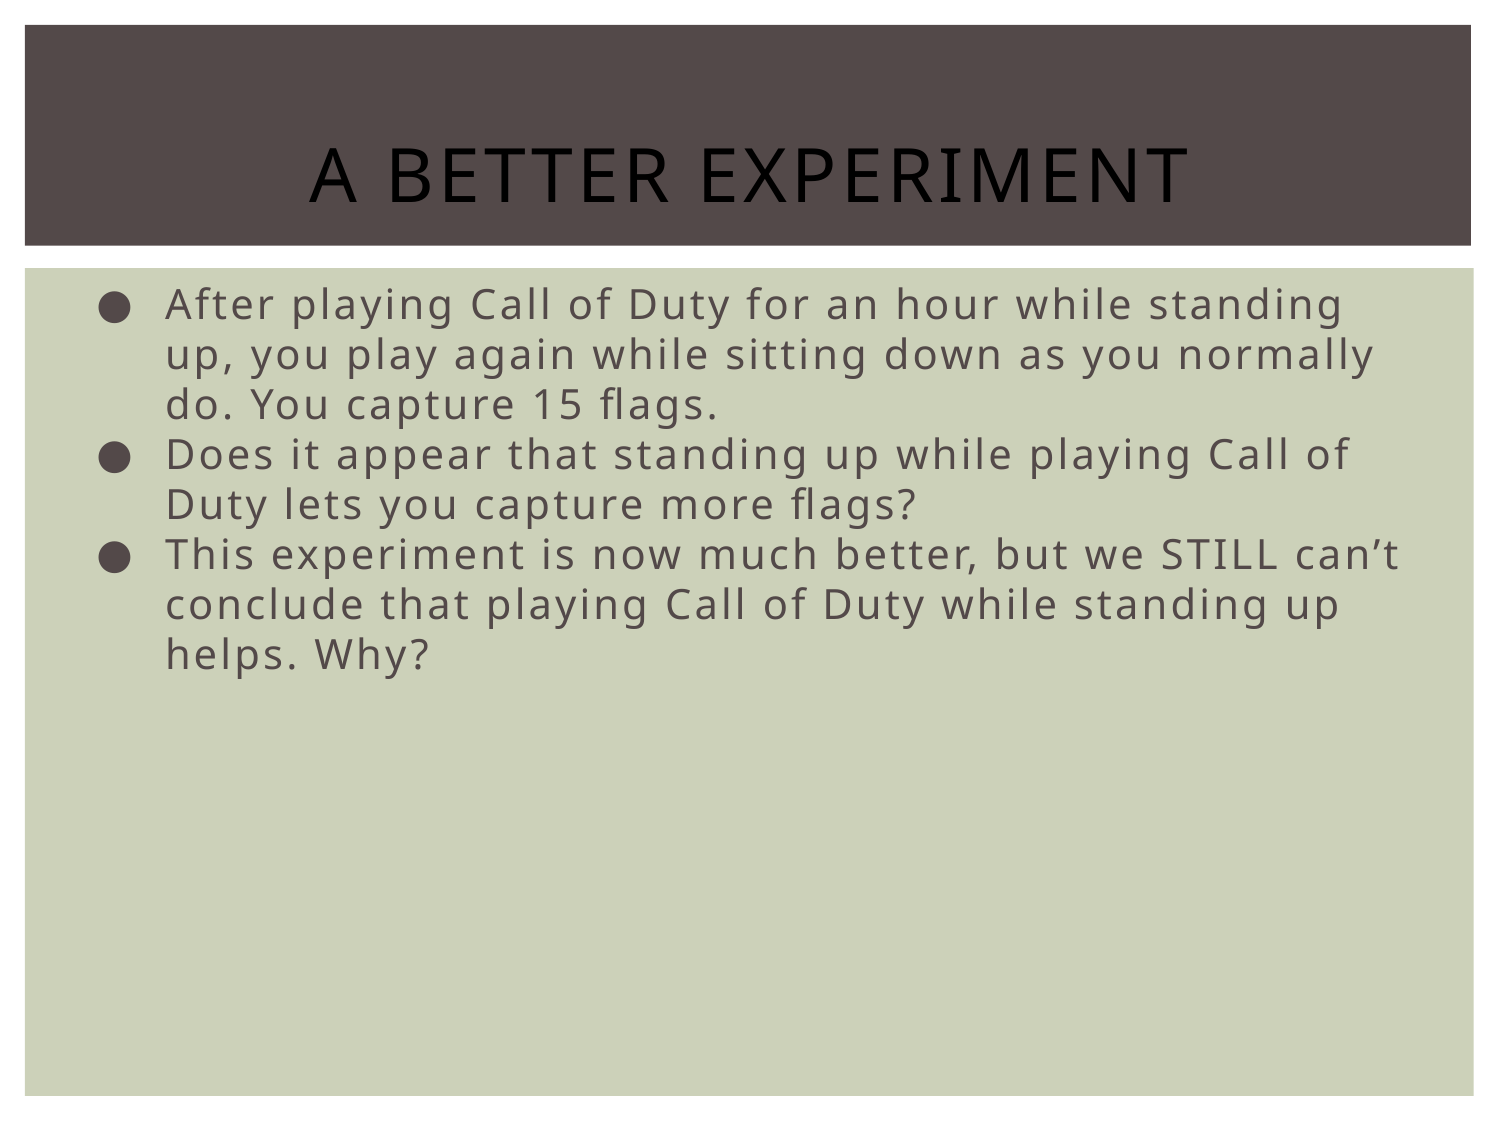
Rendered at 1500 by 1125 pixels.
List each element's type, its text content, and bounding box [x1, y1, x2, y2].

title A better experiment [75, 14, 1425, 233]
list After playing Call of Duty for an hour while standing up, you play again while sitting down as you normally do. You capture 15 flags. Does it appear that standing up while playing Call of Duty lets you capture more flags? This experiment is now much better, but we STILL can’t conclude that playing Call of Duty while standing up helps. Why? [75, 262, 1425, 931]
